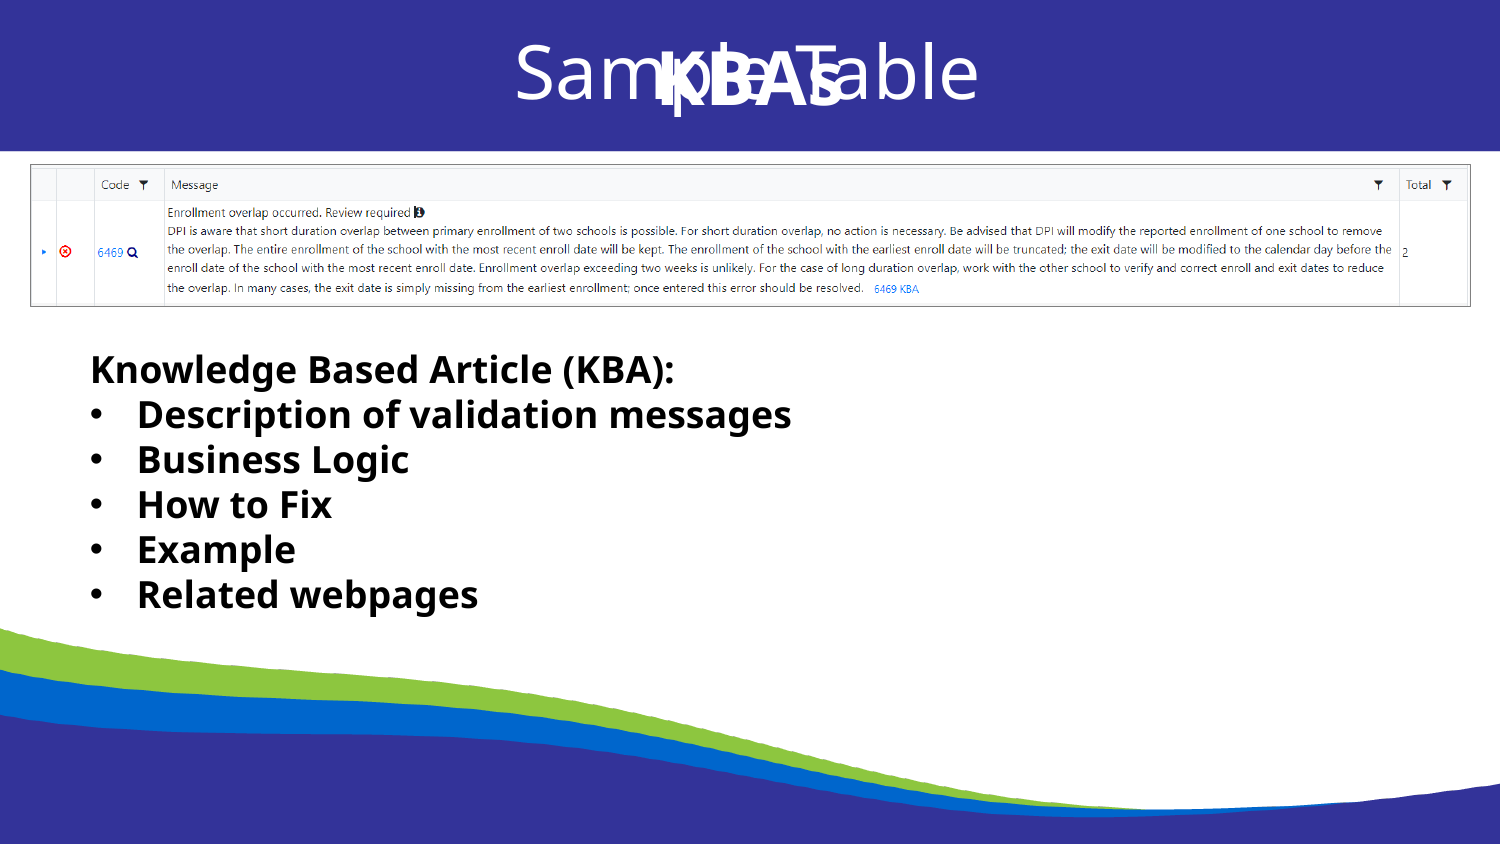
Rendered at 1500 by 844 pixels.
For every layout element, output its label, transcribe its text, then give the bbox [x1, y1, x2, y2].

list KBAs [0, 0, 1500, 152]
picture [30, 164, 1470, 307]
text_box Knowledge Based Article (KBA): Description of validation messages Business Logic How to Fix Example Related webpages [74, 339, 1425, 627]
picture [0, 608, 1500, 844]
